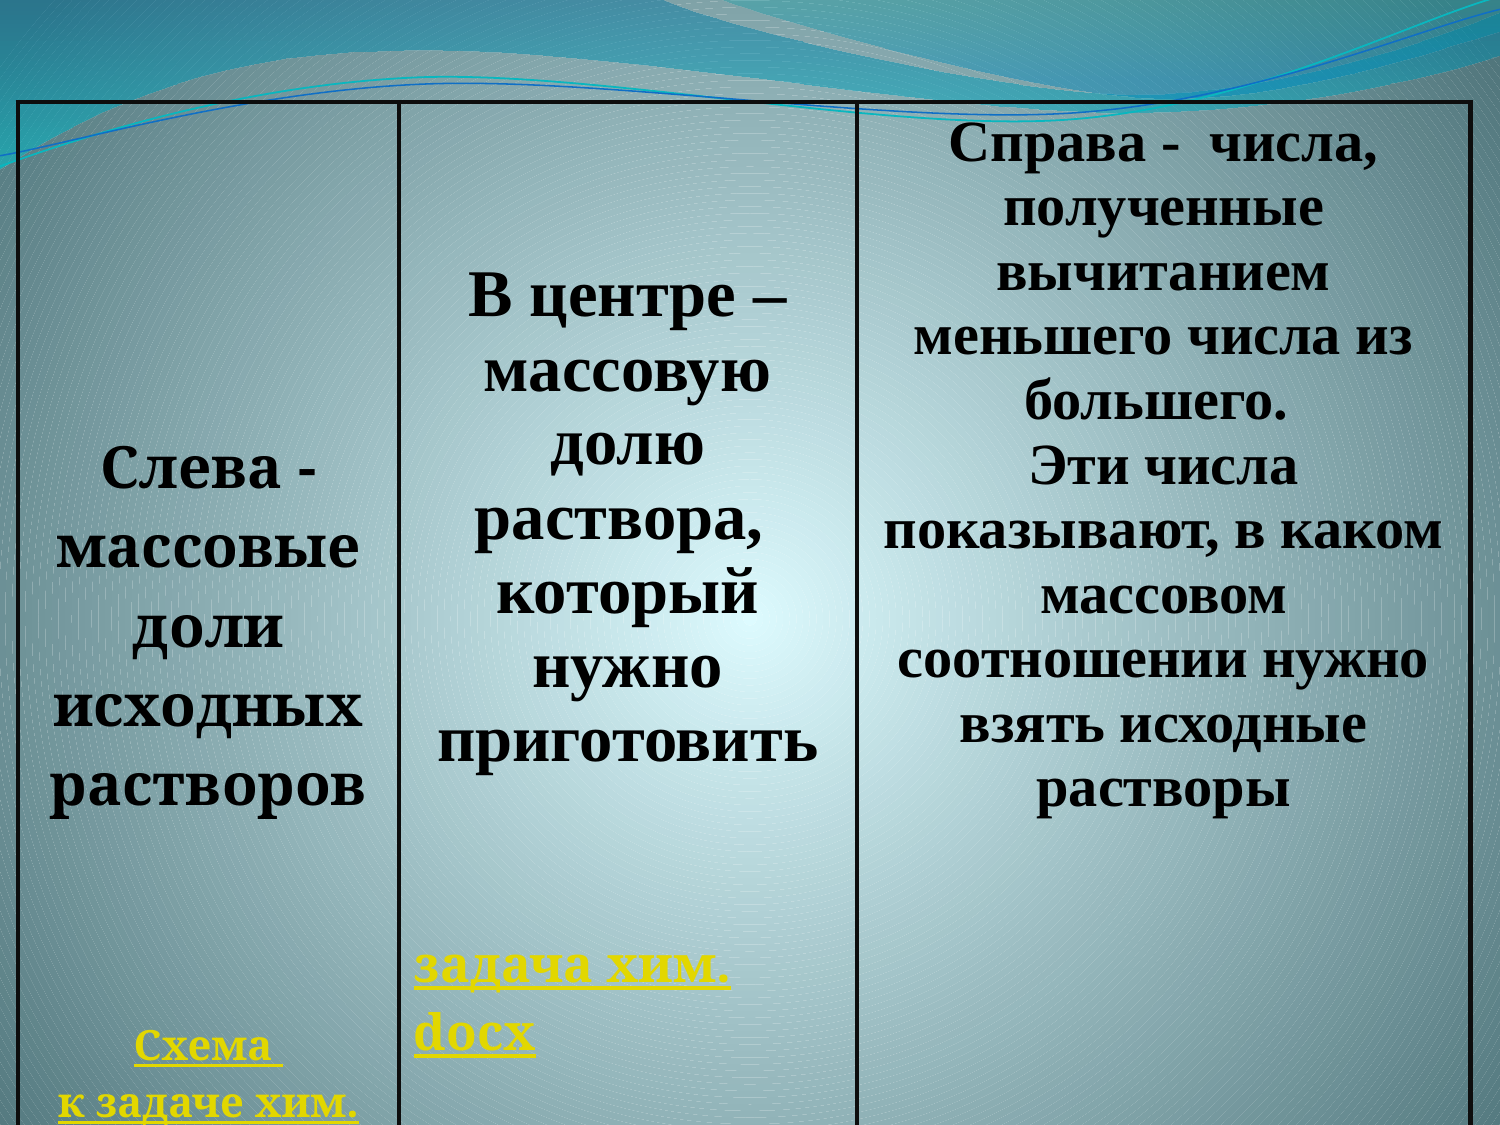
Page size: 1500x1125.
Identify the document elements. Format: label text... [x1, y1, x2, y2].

table_header Справа - числа, полученные вычитанием меньшего числа из большего. Эти числа показывают, в каком массовом соотношении нужно взять исходные растворы [859, 104, 1468, 1125]
table_header В центре – массовую долю раствора, который нужно приготовить задача хим.docx [401, 104, 855, 1125]
table_header Слева - массовые доли исходных растворов Схема к задаче хим.docx [20, 104, 397, 1125]
